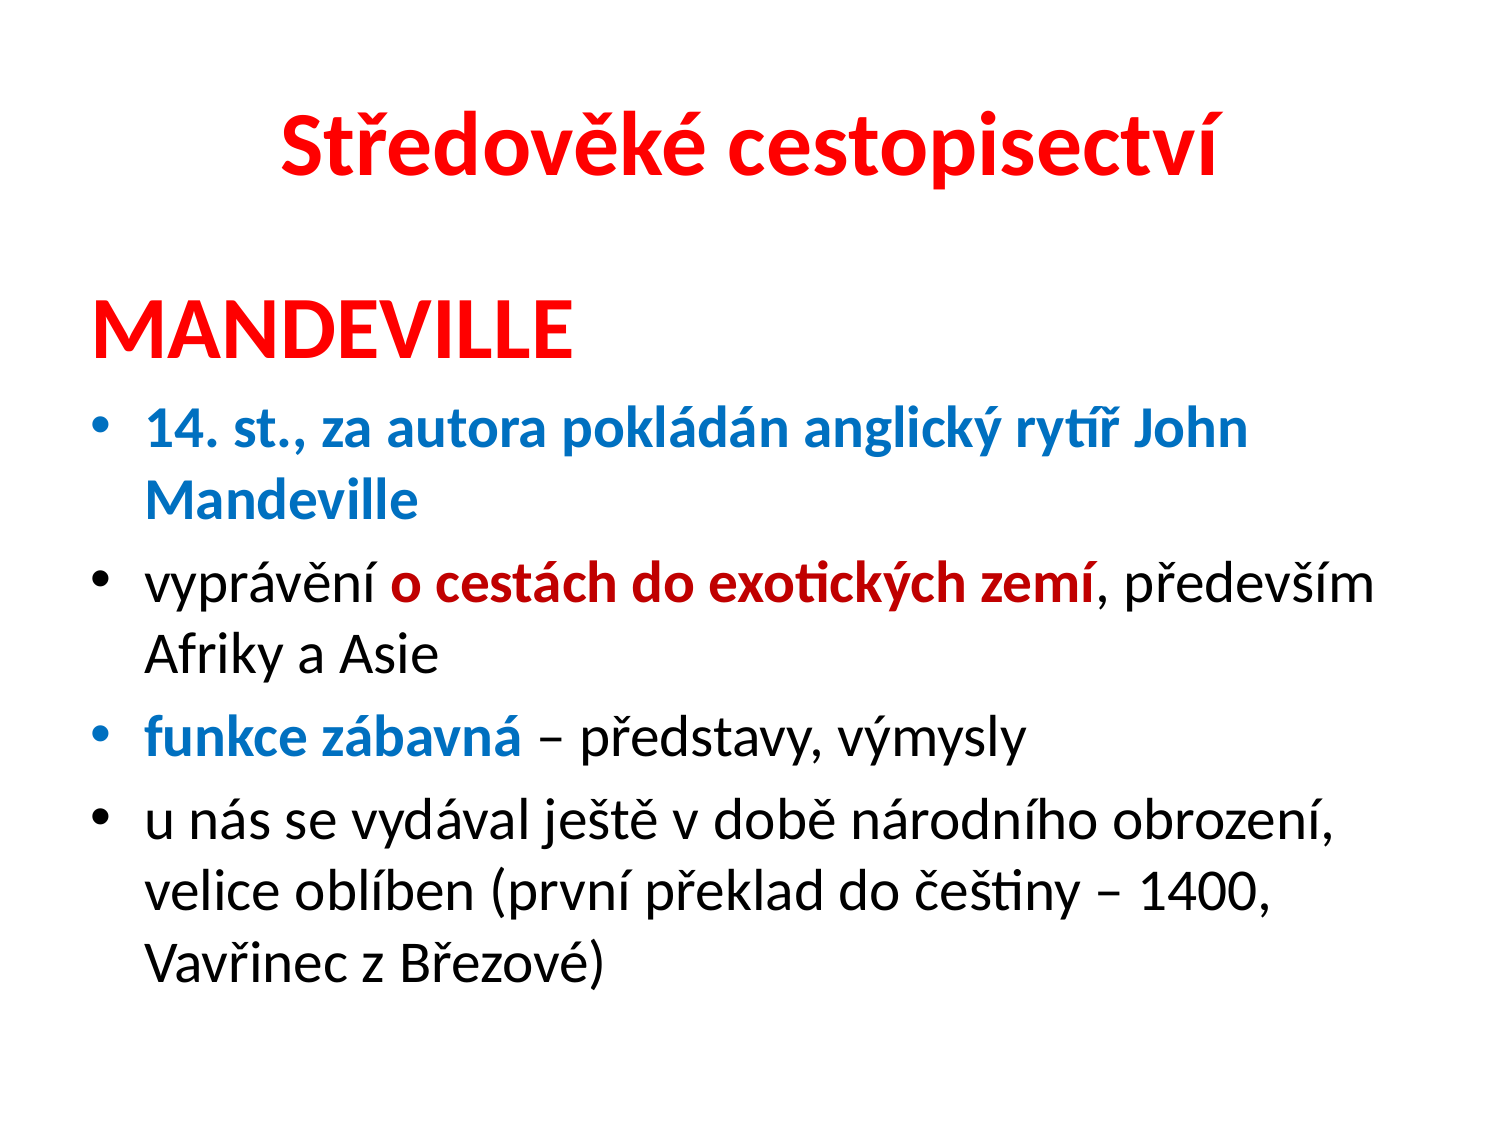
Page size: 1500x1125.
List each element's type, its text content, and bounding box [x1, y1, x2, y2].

title Středověké cestopisectví [75, 45, 1425, 233]
list MANDEVILLE 14. st., za autora pokládán anglický rytíř John Mandeville vyprávění o cestách do exotických zemí, především Afriky a Asie funkce zábavná – představy, výmysly u nás se vydával ještě v době národního obrození, velice oblíben (první překlad do češtiny – 1400, Vavřinec z Březové) [75, 262, 1425, 1005]
